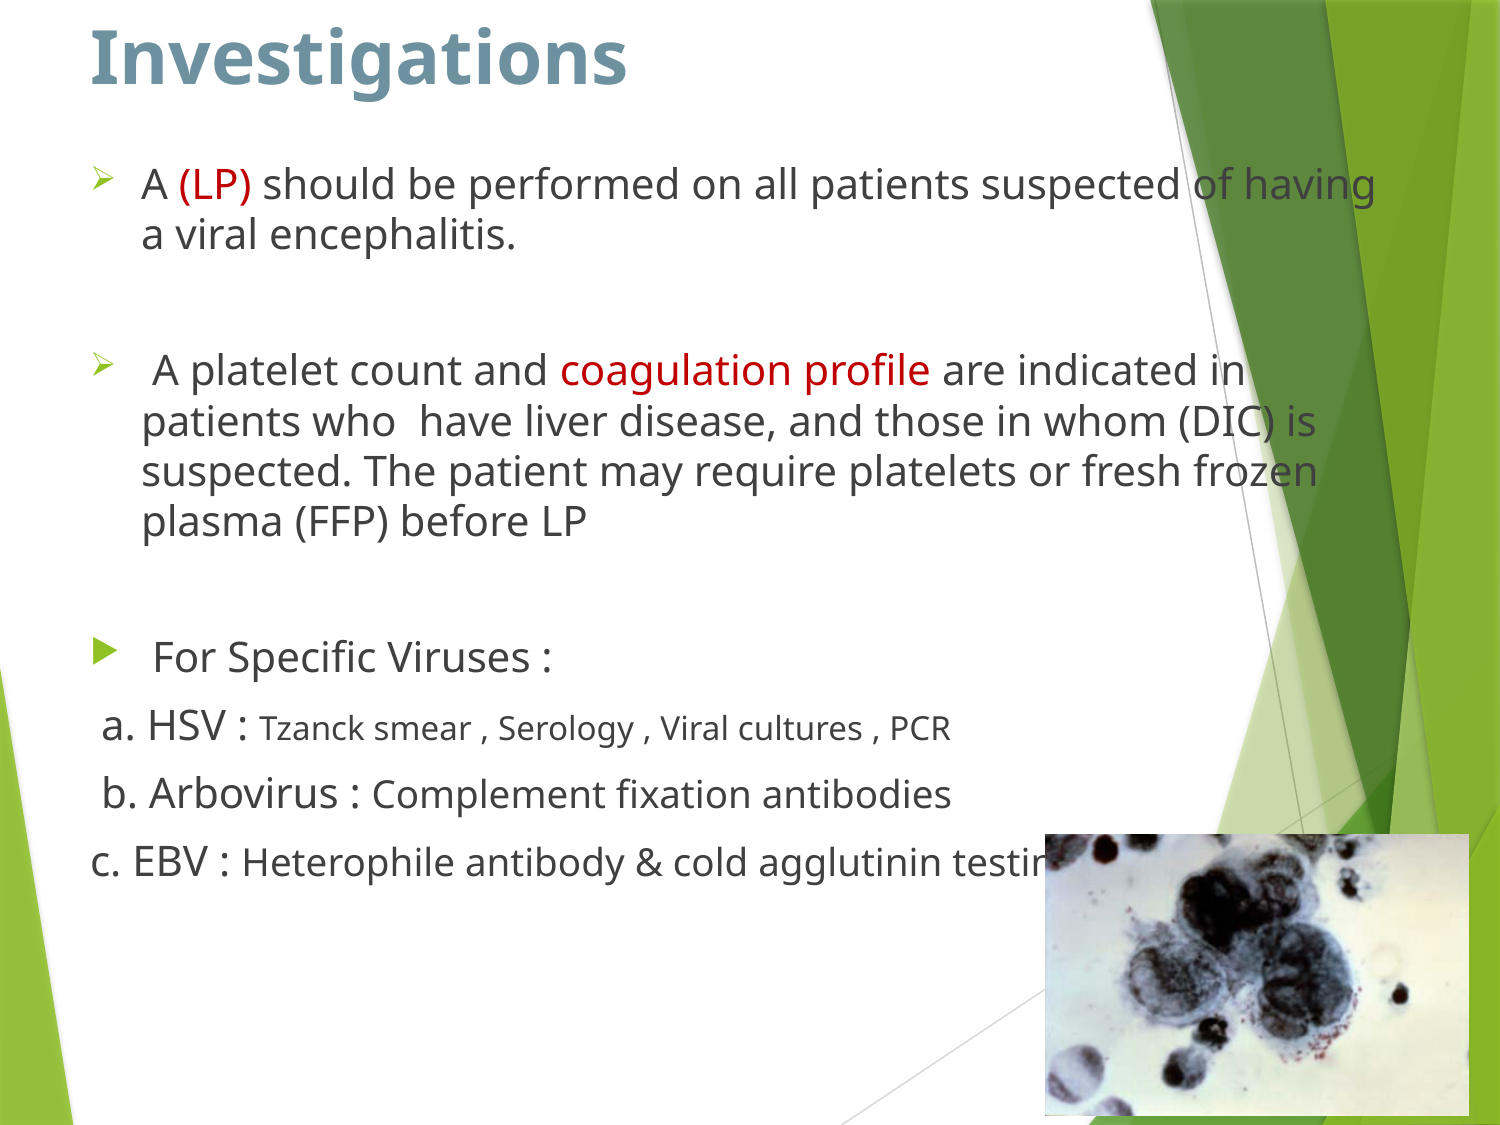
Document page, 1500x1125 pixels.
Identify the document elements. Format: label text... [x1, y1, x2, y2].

picture [1044, 834, 1470, 1116]
title Investigations [75, 2, 1425, 149]
list A (LP) should be performed on all patients suspected of having a viral encephalitis. A platelet count and coagulation profile are indicated in patients who have liver disease, and those in whom (DIC) is suspected. The patient may require platelets or fresh frozen plasma (FFP) before LP For Specific Viruses : a. HSV : Tzanck smear , Serology , Viral cultures , PCR b. Arbovirus : Complement fixation antibodies c. EBV : Heterophile antibody & cold agglutinin testing [75, 149, 1425, 893]
